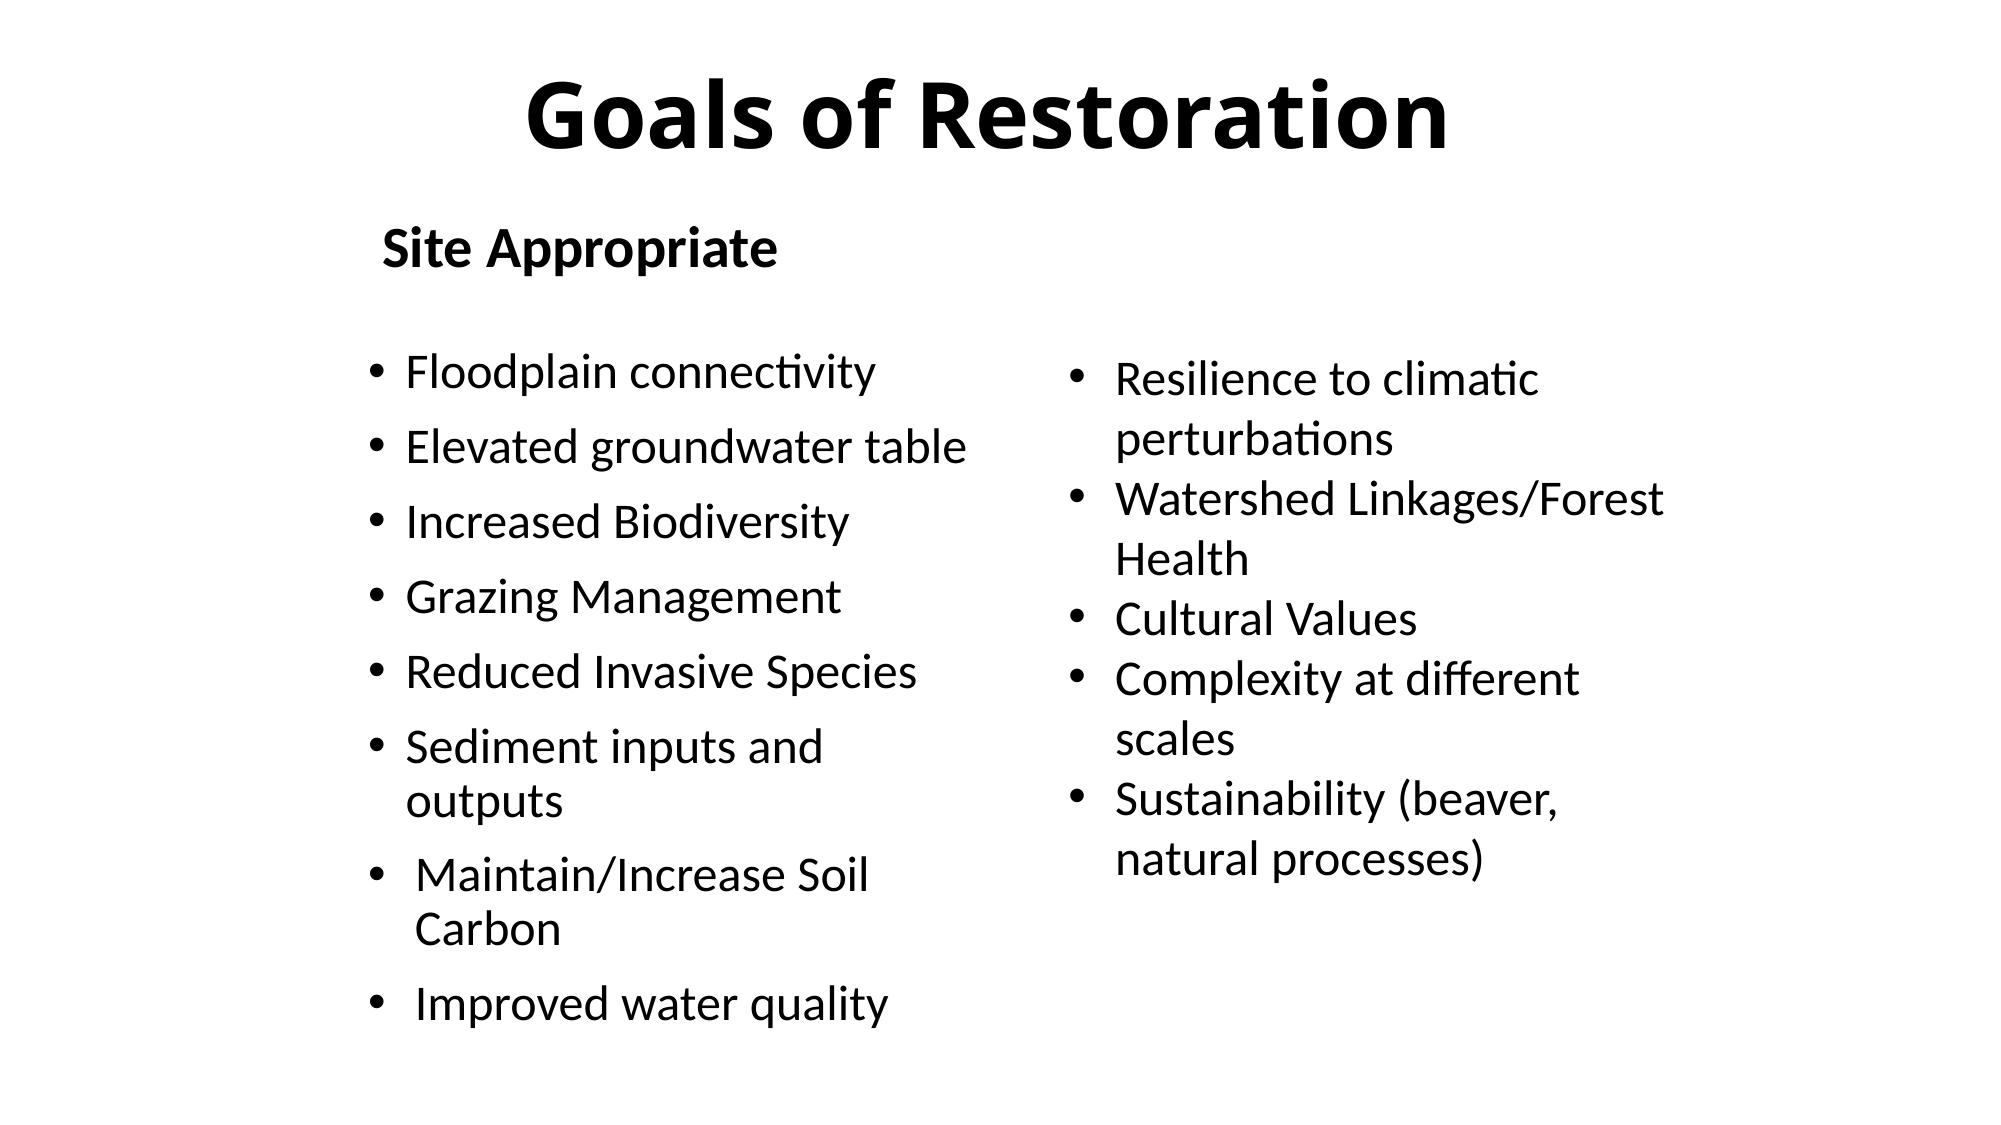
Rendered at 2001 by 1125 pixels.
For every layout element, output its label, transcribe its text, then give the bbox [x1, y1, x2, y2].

text_box Resilience to climatic perturbations Watershed Linkages/Forest Health Cultural Values Complexity at different scales Sustainability (beaver, natural processes) [1053, 338, 1723, 938]
list Floodplain connectivity Elevated groundwater table Increased Biodiversity Grazing Management Reduced Invasive Species Sediment inputs and outputs Maintain/Increase Soil Carbon Improved water quality [353, 338, 991, 1053]
title Goals of Restoration [353, 46, 1647, 192]
text_box Site Appropriate [367, 202, 938, 287]
